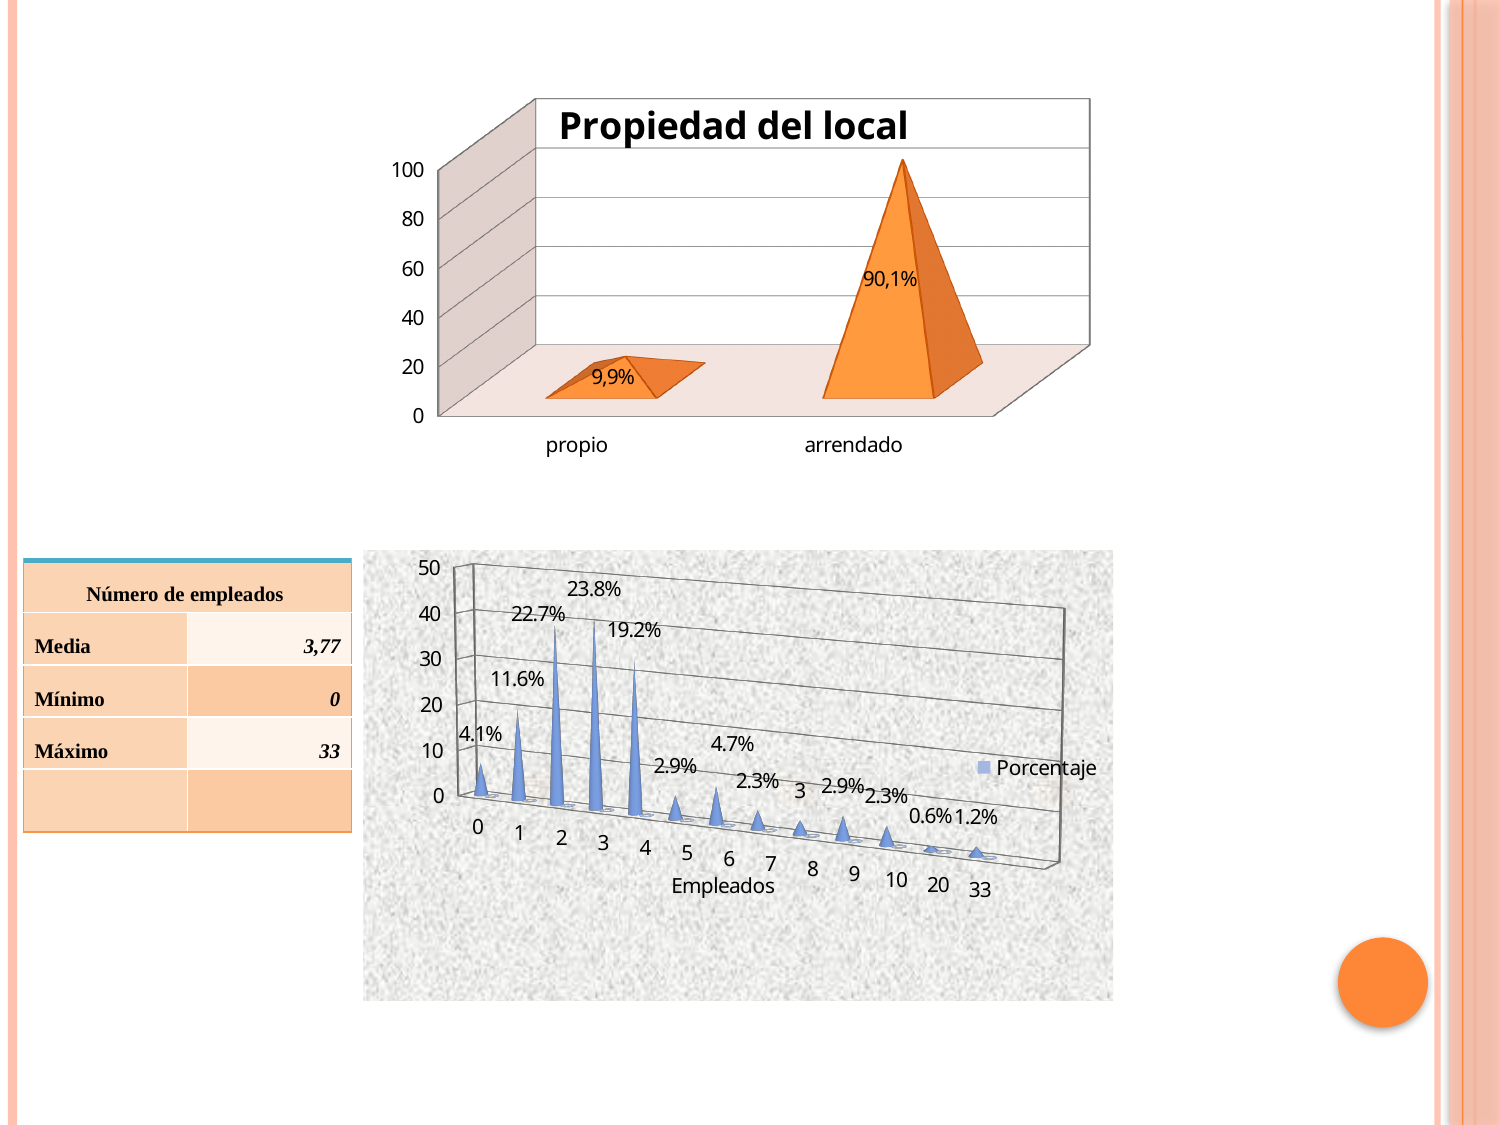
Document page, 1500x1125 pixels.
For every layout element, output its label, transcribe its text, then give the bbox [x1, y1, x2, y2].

chart [362, 550, 1114, 1002]
table_cell 0 [188, 666, 351, 716]
table_cell Mínimo [24, 666, 187, 716]
table_header Número de empleados [24, 563, 351, 612]
table_cell [24, 770, 187, 831]
table_cell 3,77 [188, 613, 351, 664]
table_cell [188, 770, 351, 831]
chart [362, 69, 1114, 521]
table_cell 33 [188, 718, 351, 768]
table_cell Máximo [24, 718, 187, 768]
table_cell Media [24, 613, 187, 664]
